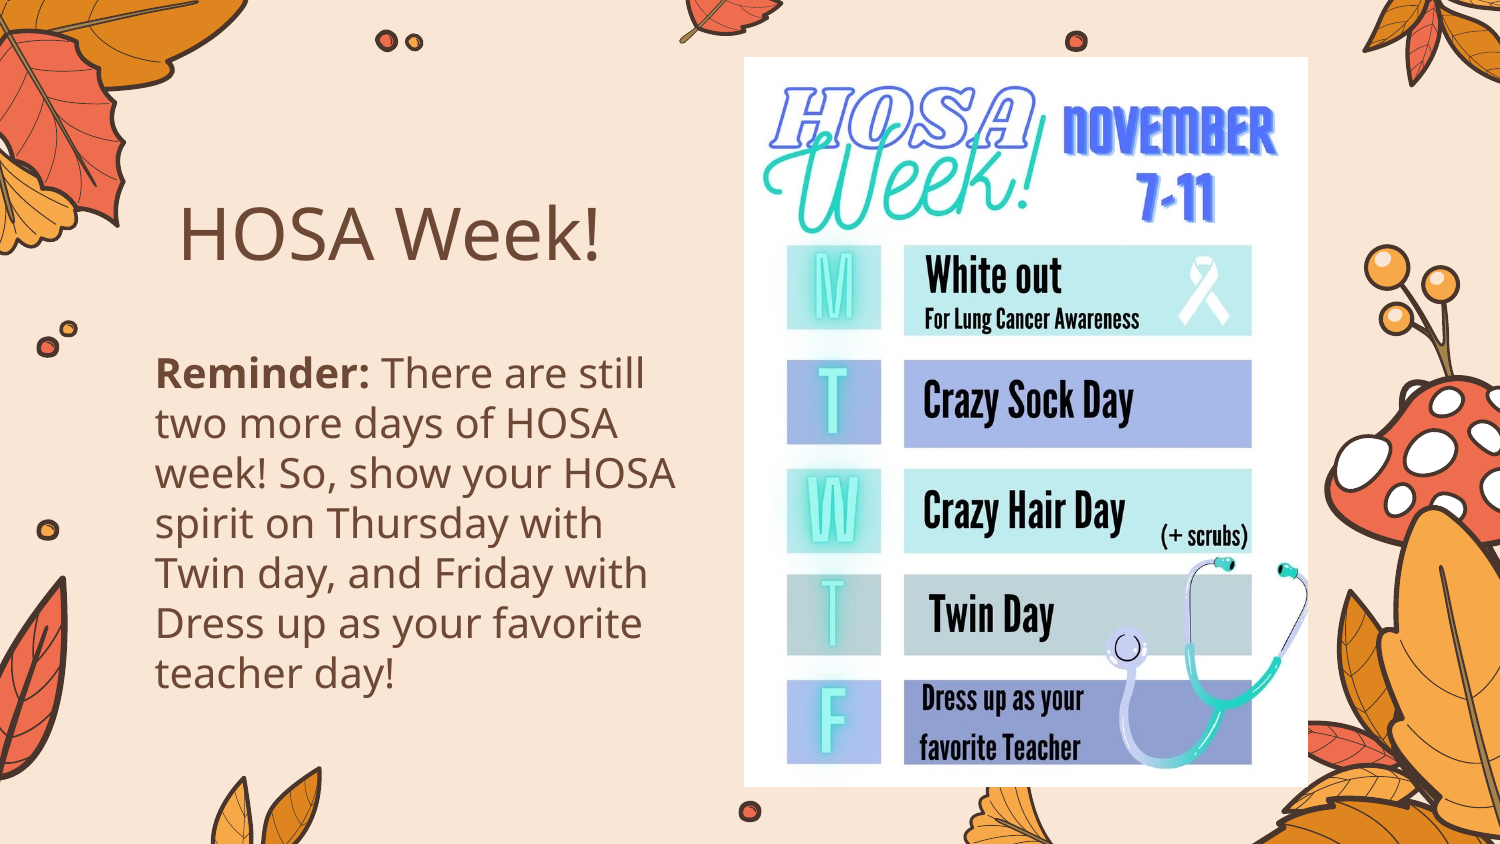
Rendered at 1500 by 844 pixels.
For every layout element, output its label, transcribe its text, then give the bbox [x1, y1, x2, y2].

title HOSA Week! [162, 123, 739, 338]
picture [744, 57, 1308, 787]
list Reminder: There are still two more days of HOSA week! So, show your HOSA spirit on Thursday with Twin day, and Friday with Dress up as your favorite teacher day! [116, 323, 699, 720]
